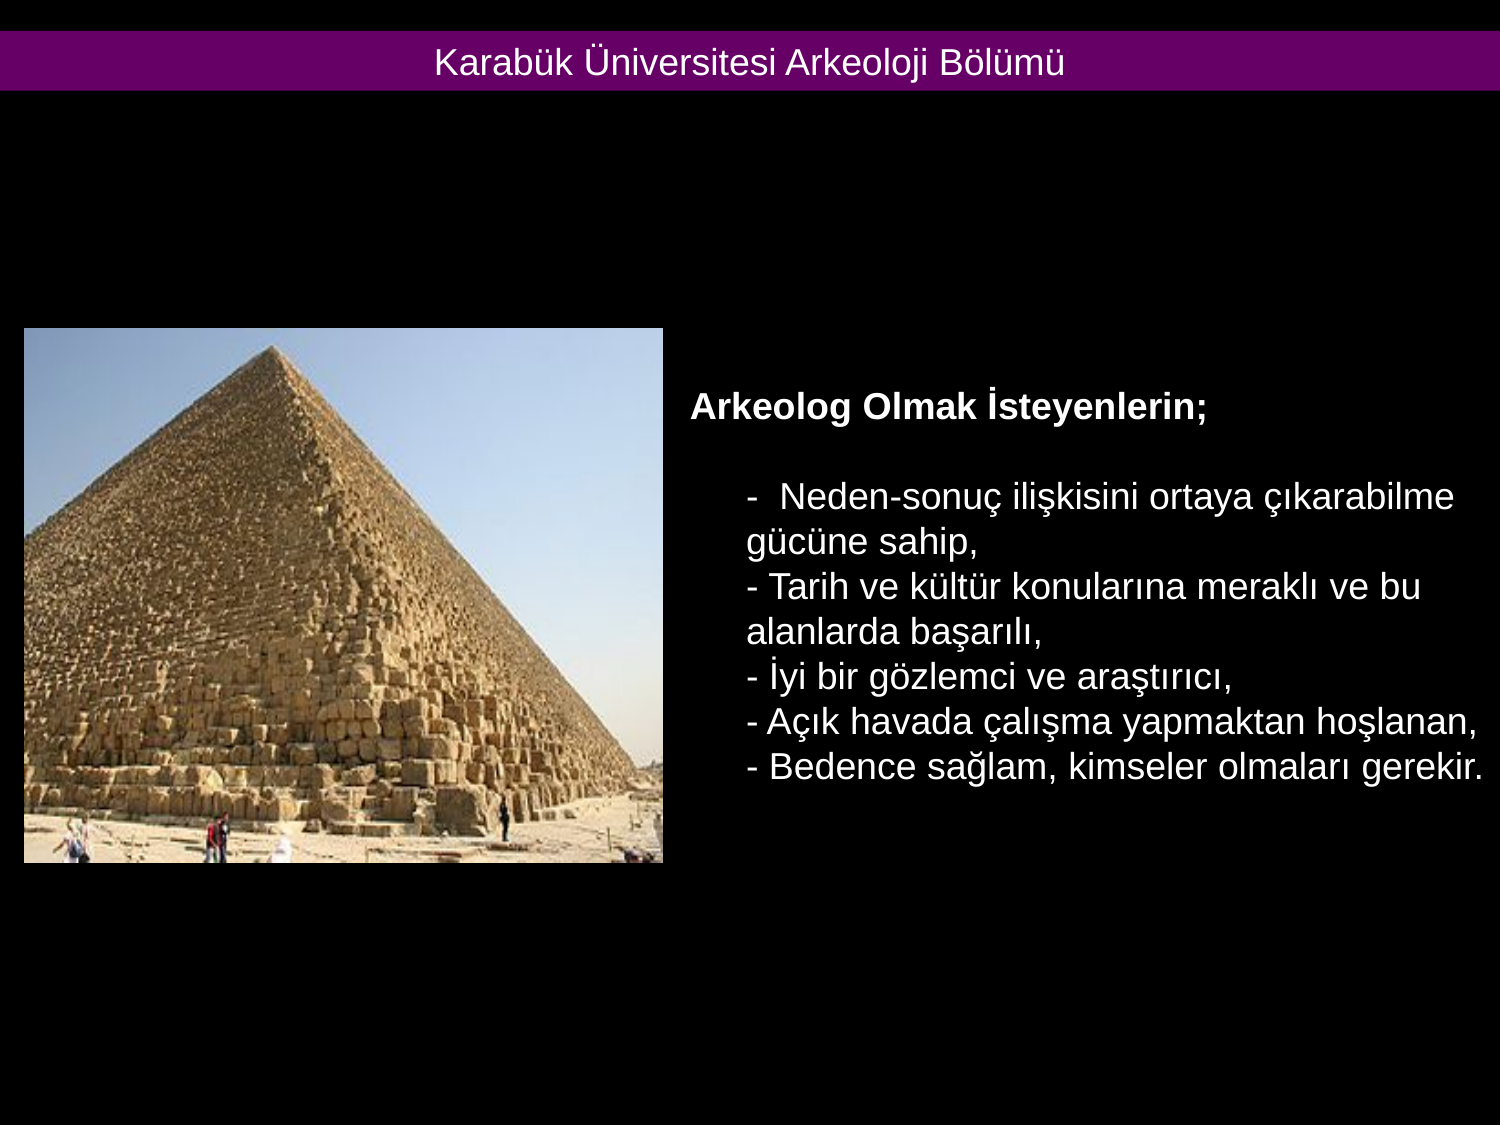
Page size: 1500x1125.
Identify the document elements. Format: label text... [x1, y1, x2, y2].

text_box Karabük Üniversitesi Arkeoloji Bölümü [0, 30, 1500, 91]
picture [24, 328, 663, 863]
text_box Arkeolog Olmak İsteyenlerin; - Neden-sonuç ilişkisini ortaya çıkarabilme gücüne sahip, - Tarih ve kültür konularına meraklı ve bu alanlarda başarılı, - İyi bir gözlemci ve araştırıcı, - Açık havada çalışma yapmaktan hoşlanan, - Bedence sağlam, kimseler olmaları gerekir. [674, 374, 1500, 763]
